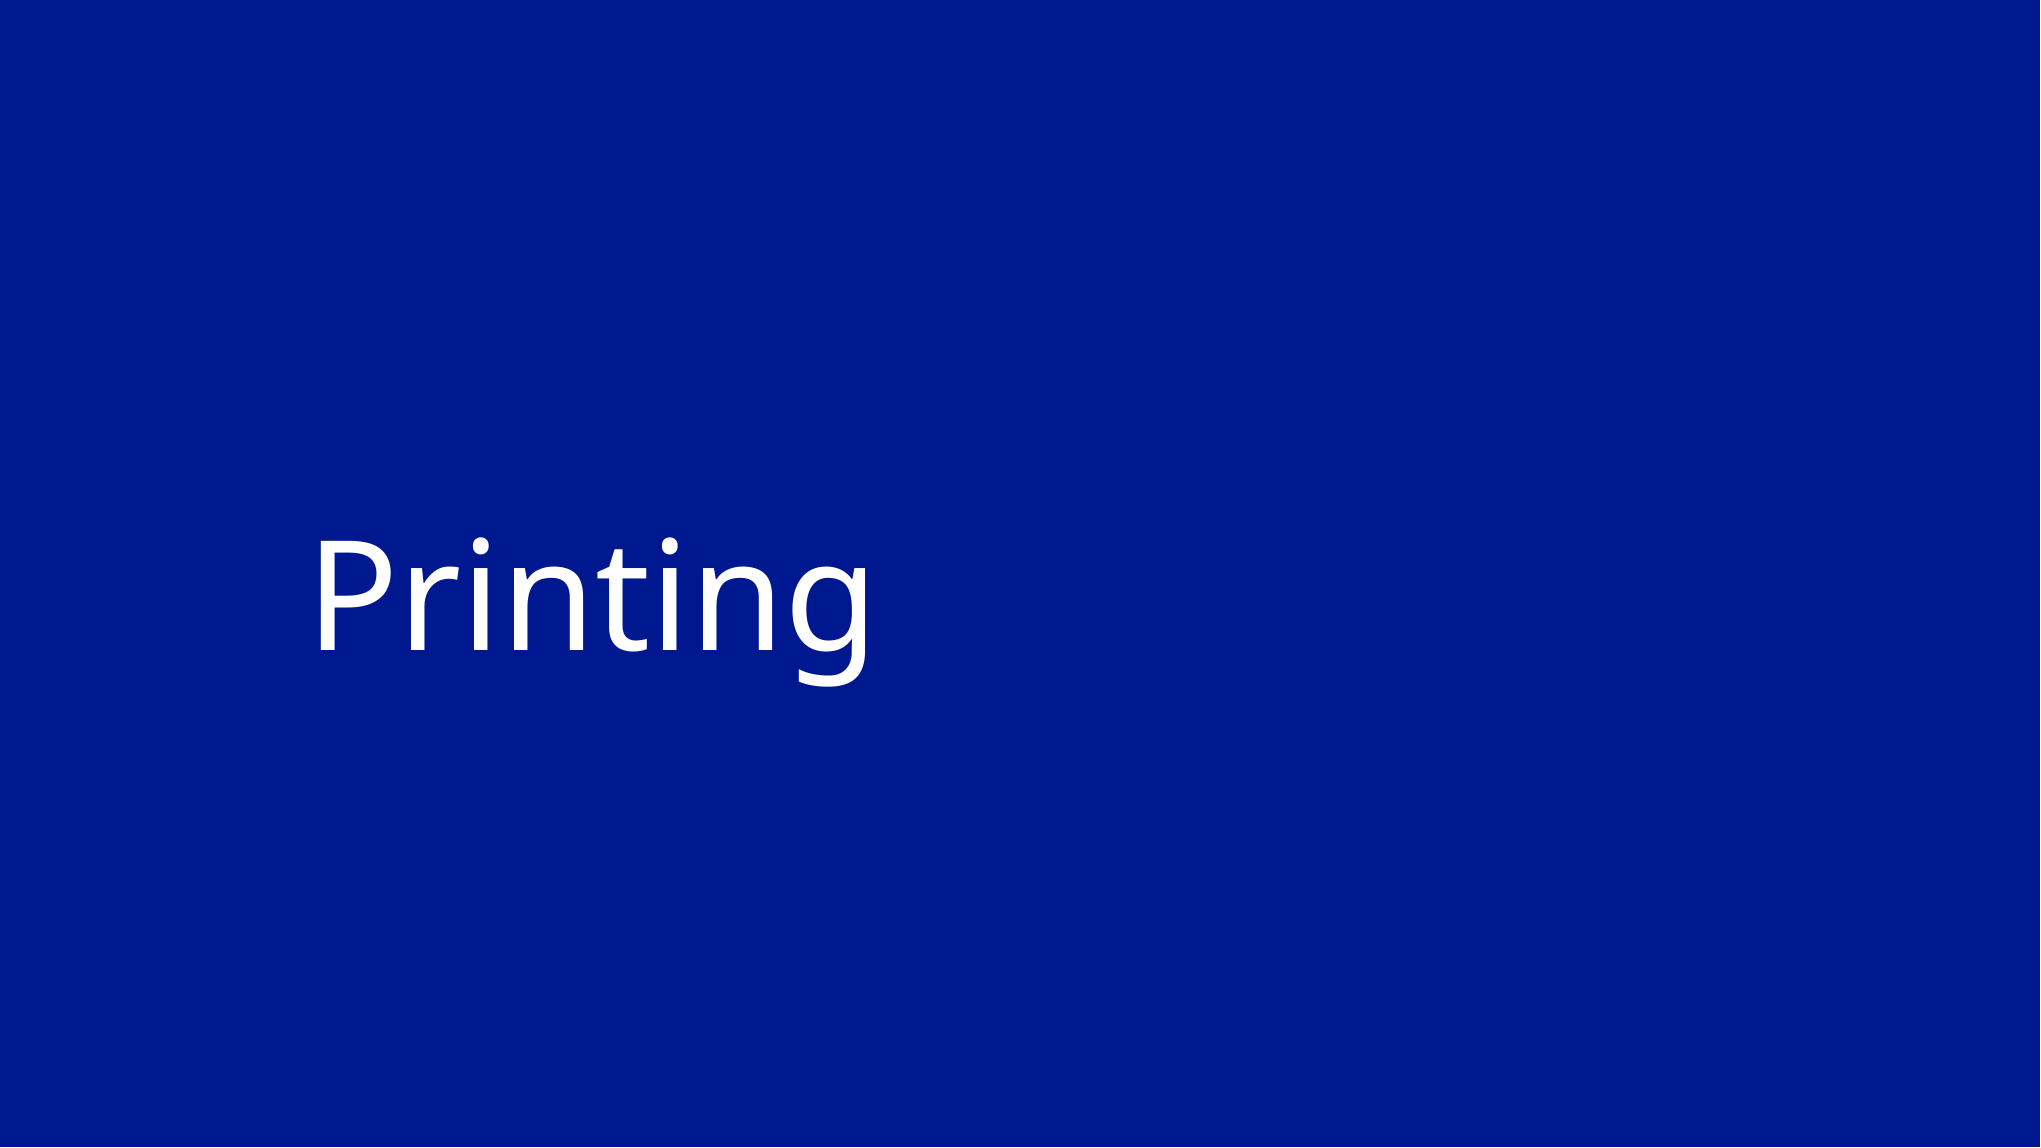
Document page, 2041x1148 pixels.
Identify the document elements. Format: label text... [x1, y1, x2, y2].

text_box Printing [306, 497, 880, 865]
